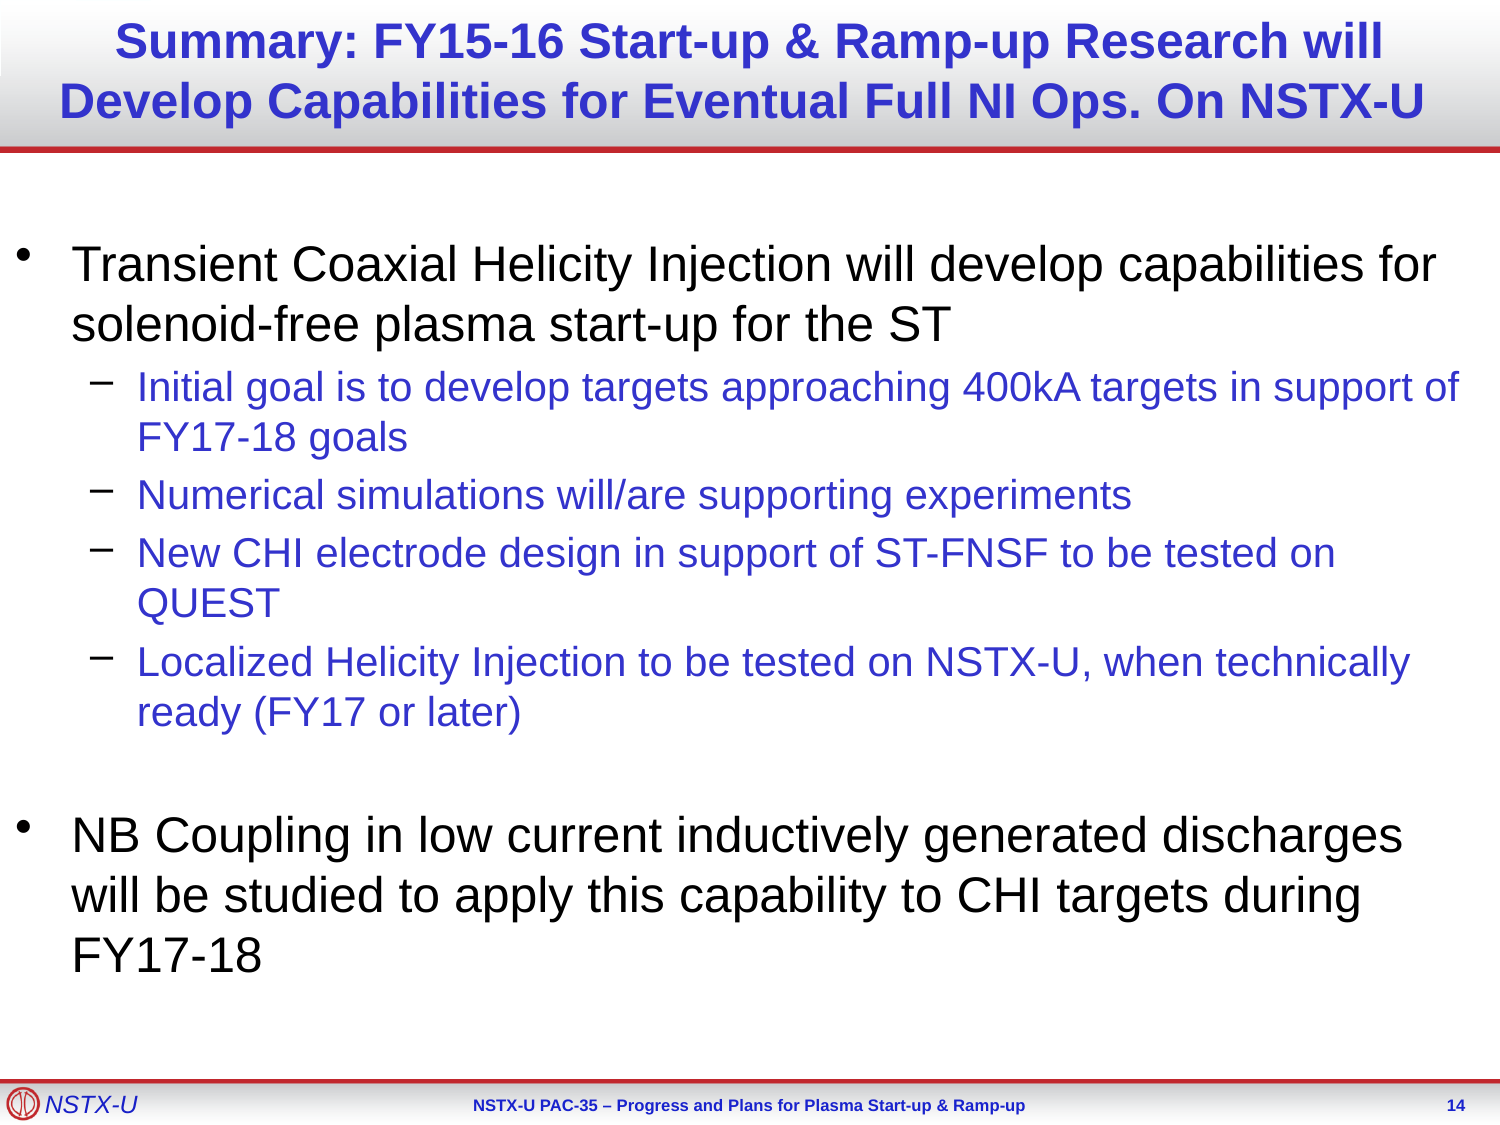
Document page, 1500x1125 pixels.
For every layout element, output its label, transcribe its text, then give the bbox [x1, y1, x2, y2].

title Summary: FY15-16 Start-up & Ramp-up Research will Develop Capabilities for Eventual Full NI Ops. On NSTX-U [0, 0, 1500, 138]
picture [0, 1079, 1500, 1125]
list Transient Coaxial Helicity Injection will develop capabilities for solenoid-free plasma start-up for the ST Initial goal is to develop targets approaching 400kA targets in support of FY17-18 goals Numerical simulations will/are supporting experiments New CHI electrode design in support of ST-FNSF to be tested on QUEST Localized Helicity Injection to be tested on NSTX-U, when technically ready (FY17 or later) NB Coupling in low current inductively generated discharges will be studied to apply this capability to CHI targets during FY17-18 [0, 223, 1500, 887]
